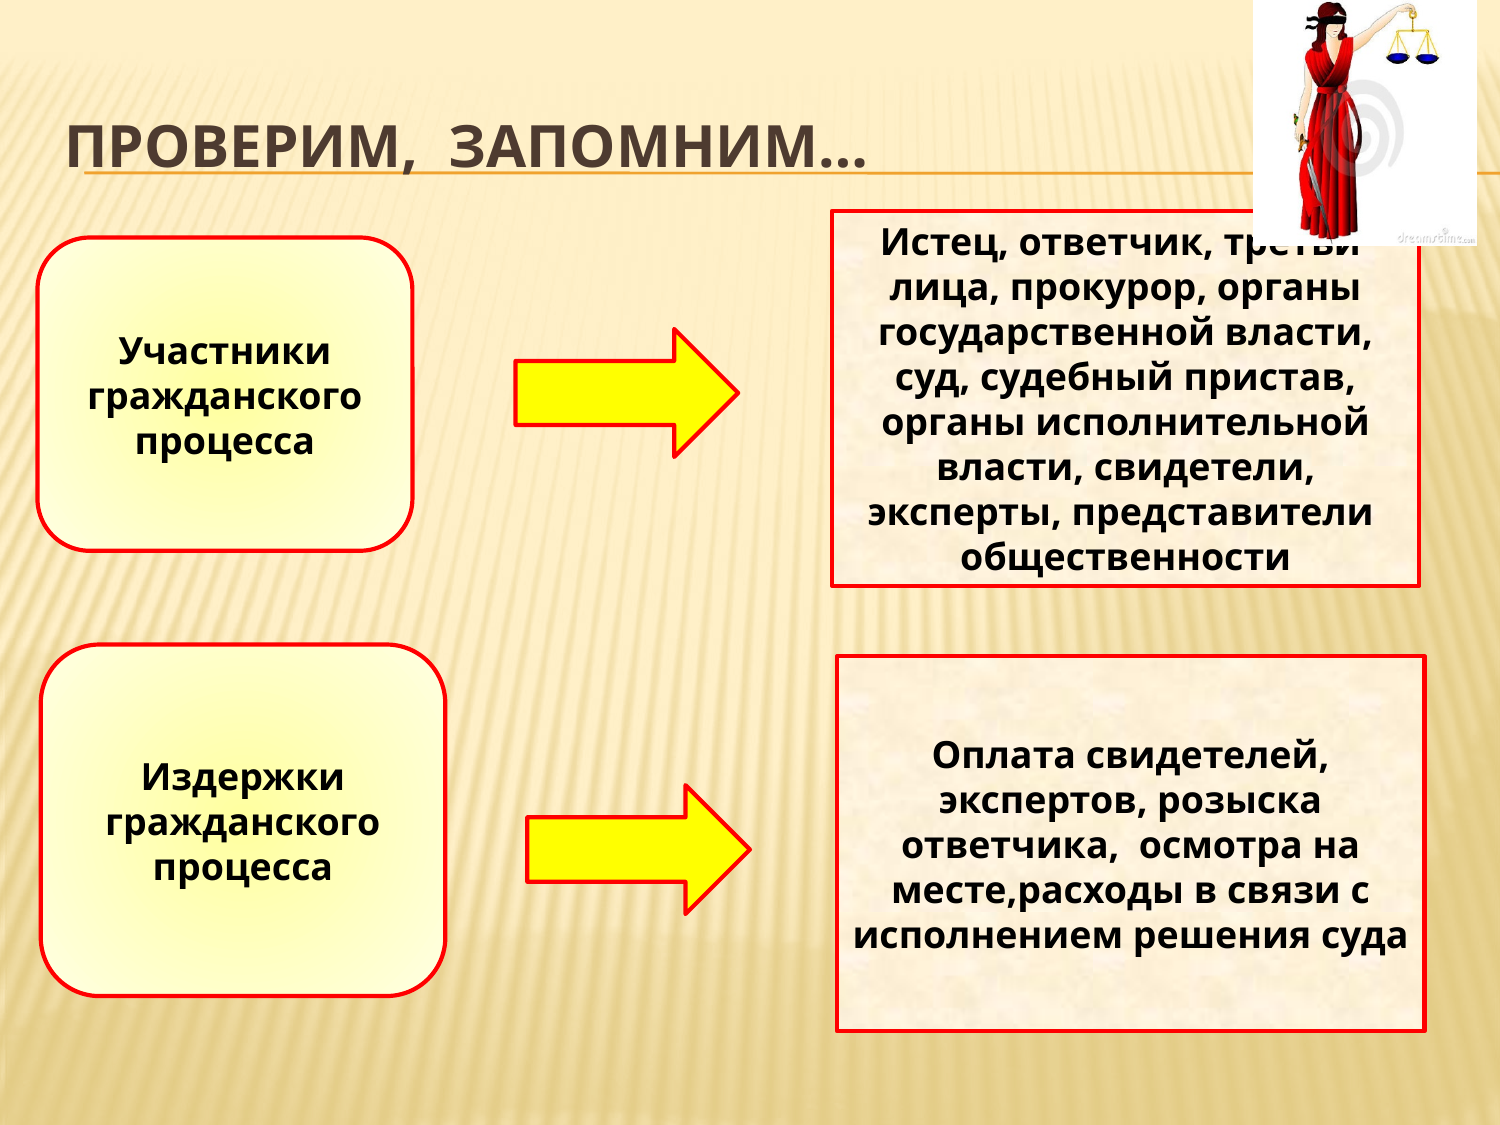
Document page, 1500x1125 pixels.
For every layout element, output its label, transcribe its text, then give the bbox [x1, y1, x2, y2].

text_box Истец, ответчик, третьи лица, прокурор, органы государственной власти, суд, судебный пристав, органы исполнительной власти, свидетели, эксперты, представители общественности [830, 209, 1421, 588]
text_box Оплата свидетелей, экспертов, розыска ответчика, осмотра на месте,расходы в связи с исполнением решения суда [835, 654, 1427, 1033]
text_box Участники гражданского процесса [35, 235, 415, 553]
picture [1253, 0, 1477, 247]
title Проверим, ЗаПОМНИМ… [49, 75, 1243, 213]
text_box [513, 327, 741, 459]
text_box [525, 783, 753, 916]
text_box Издержки гражданского процесса [38, 642, 448, 999]
